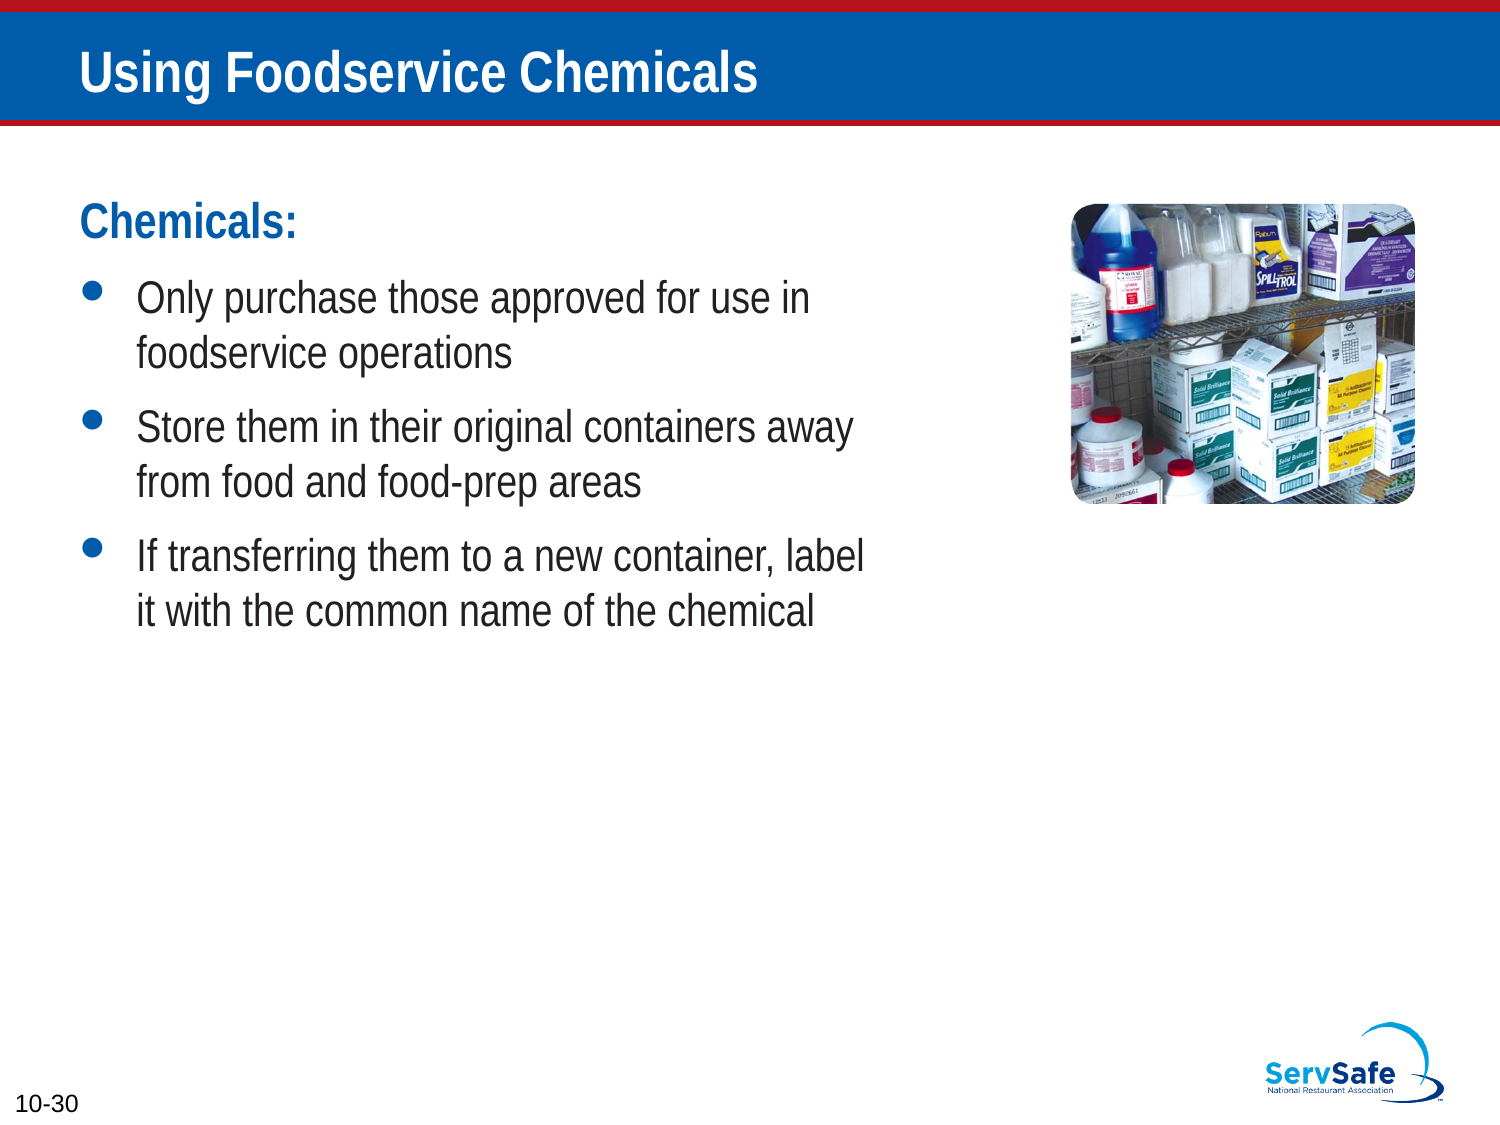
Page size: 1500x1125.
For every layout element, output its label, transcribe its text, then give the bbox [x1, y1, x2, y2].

picture [1069, 203, 1415, 505]
text_box 10-30 [0, 1050, 94, 1125]
list Chemicals: Only purchase those approved for use in foodservice operations Store them in their original containers away from food and food-prep areas If transferring them to a new container, label it with the common name of the chemical [64, 187, 975, 943]
title Using Foodservice Chemicals [64, 26, 1428, 112]
picture [1265, 1022, 1444, 1103]
picture [0, 12, 1500, 120]
